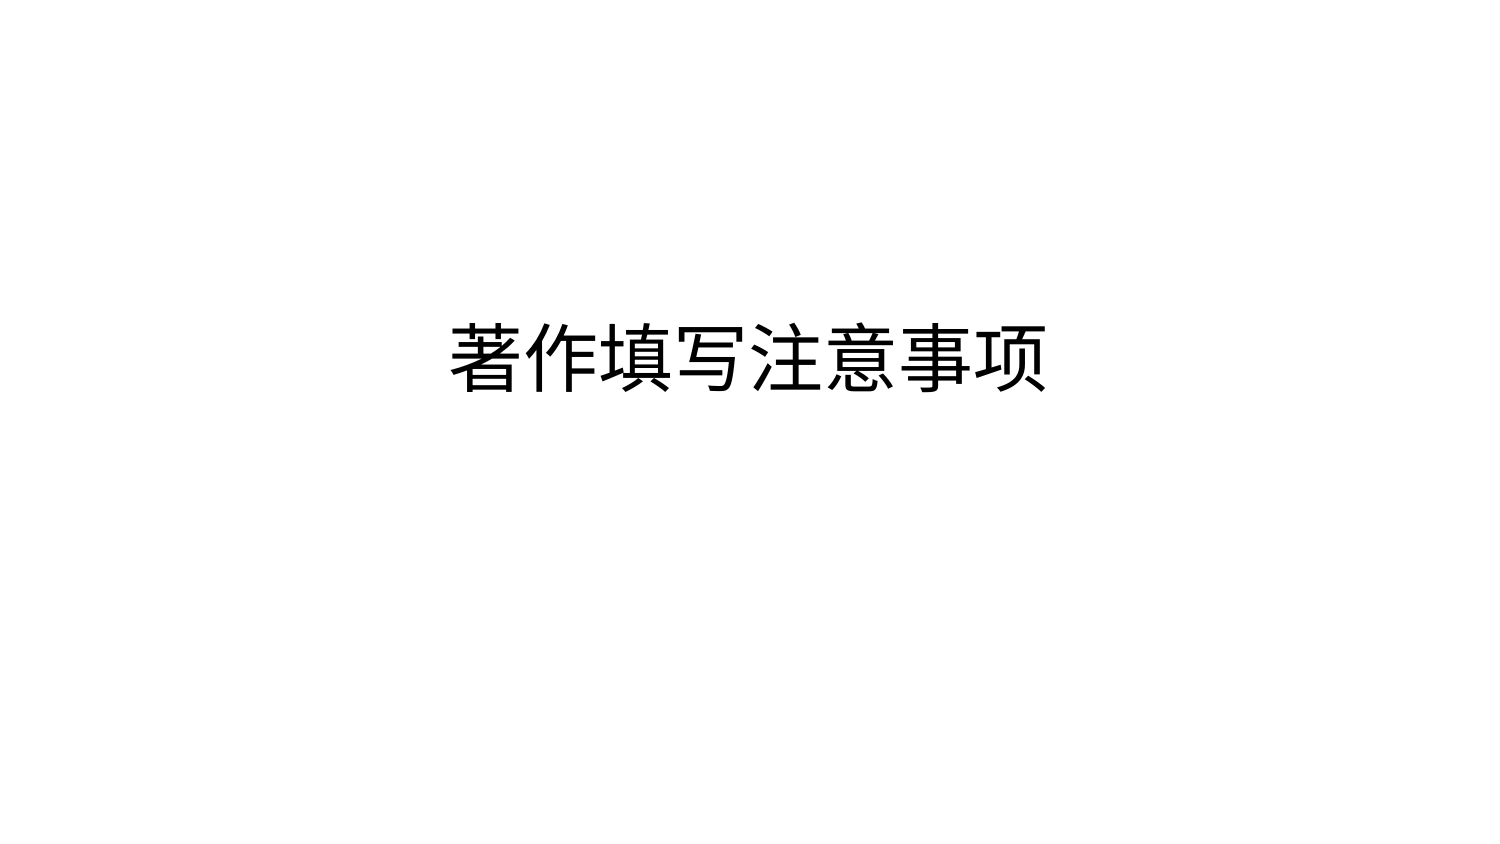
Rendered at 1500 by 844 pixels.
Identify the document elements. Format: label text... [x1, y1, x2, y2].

text_box 著作填写注意事项 [434, 303, 1064, 409]
